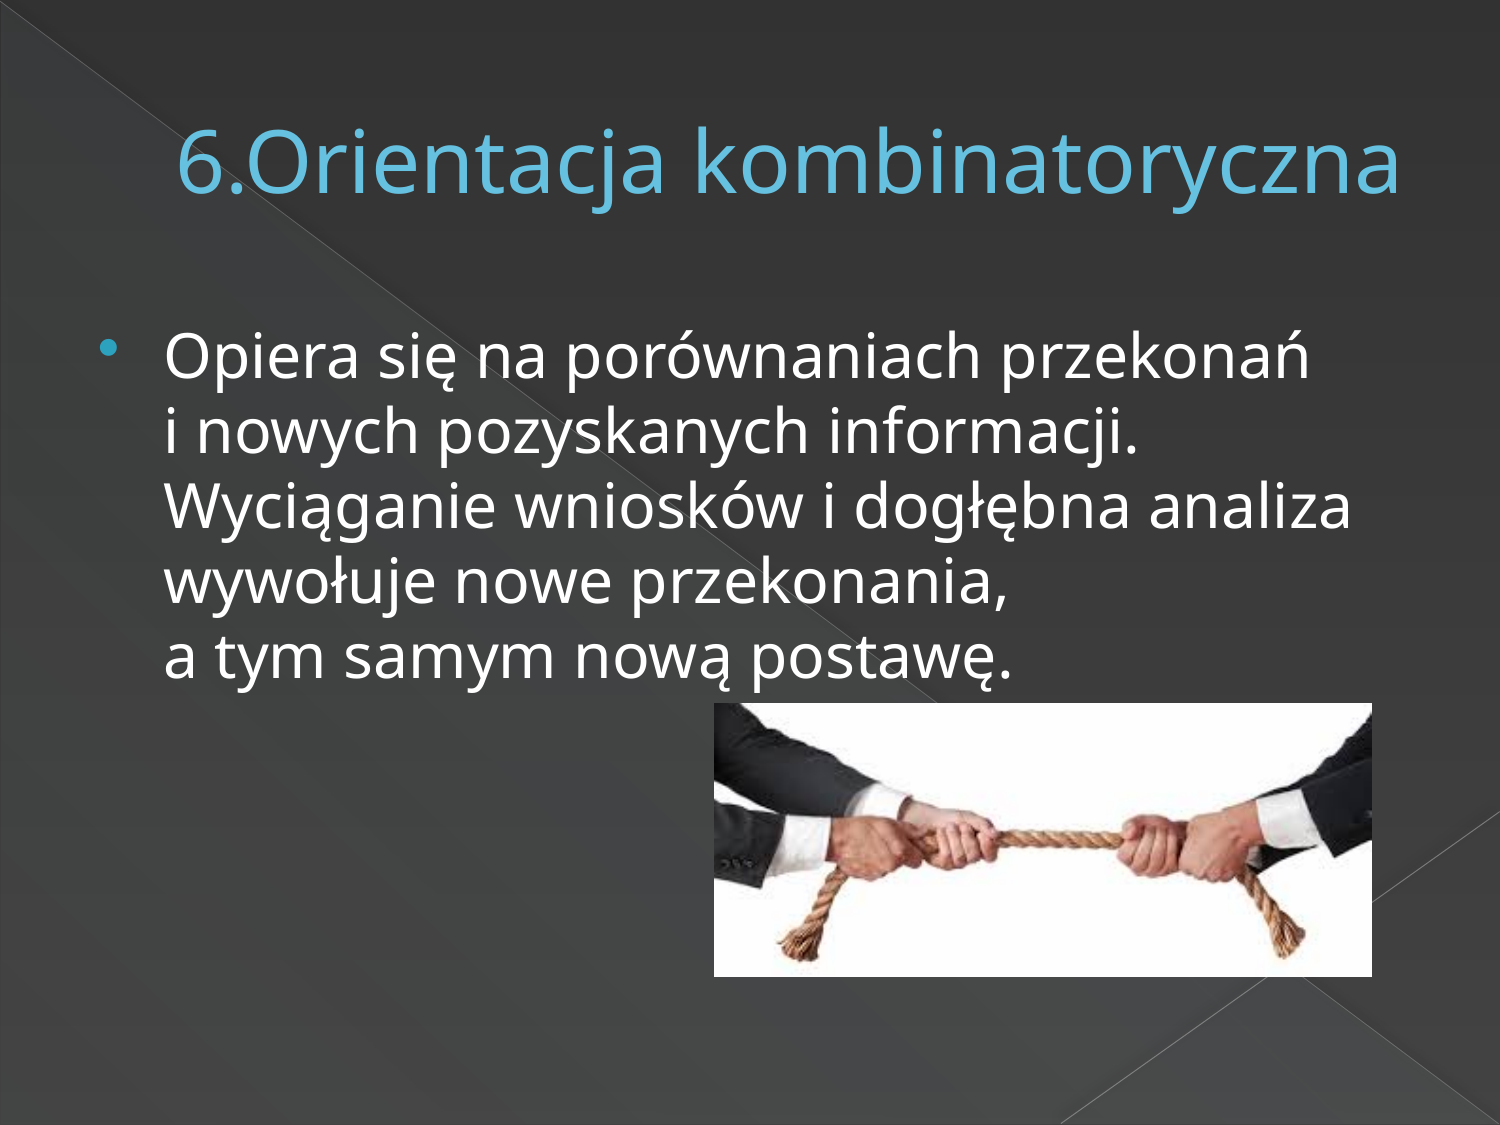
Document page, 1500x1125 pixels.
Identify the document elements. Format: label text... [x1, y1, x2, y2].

list Opiera się na porównaniach przekonań i nowych pozyskanych informacji. Wyciąganie wniosków i dogłębna analiza wywołuje nowe przekonania, a tym samym nową postawę. [75, 308, 1425, 1059]
picture [714, 702, 1372, 977]
title 6.Orientacja kombinatoryczna [75, 43, 1425, 274]
